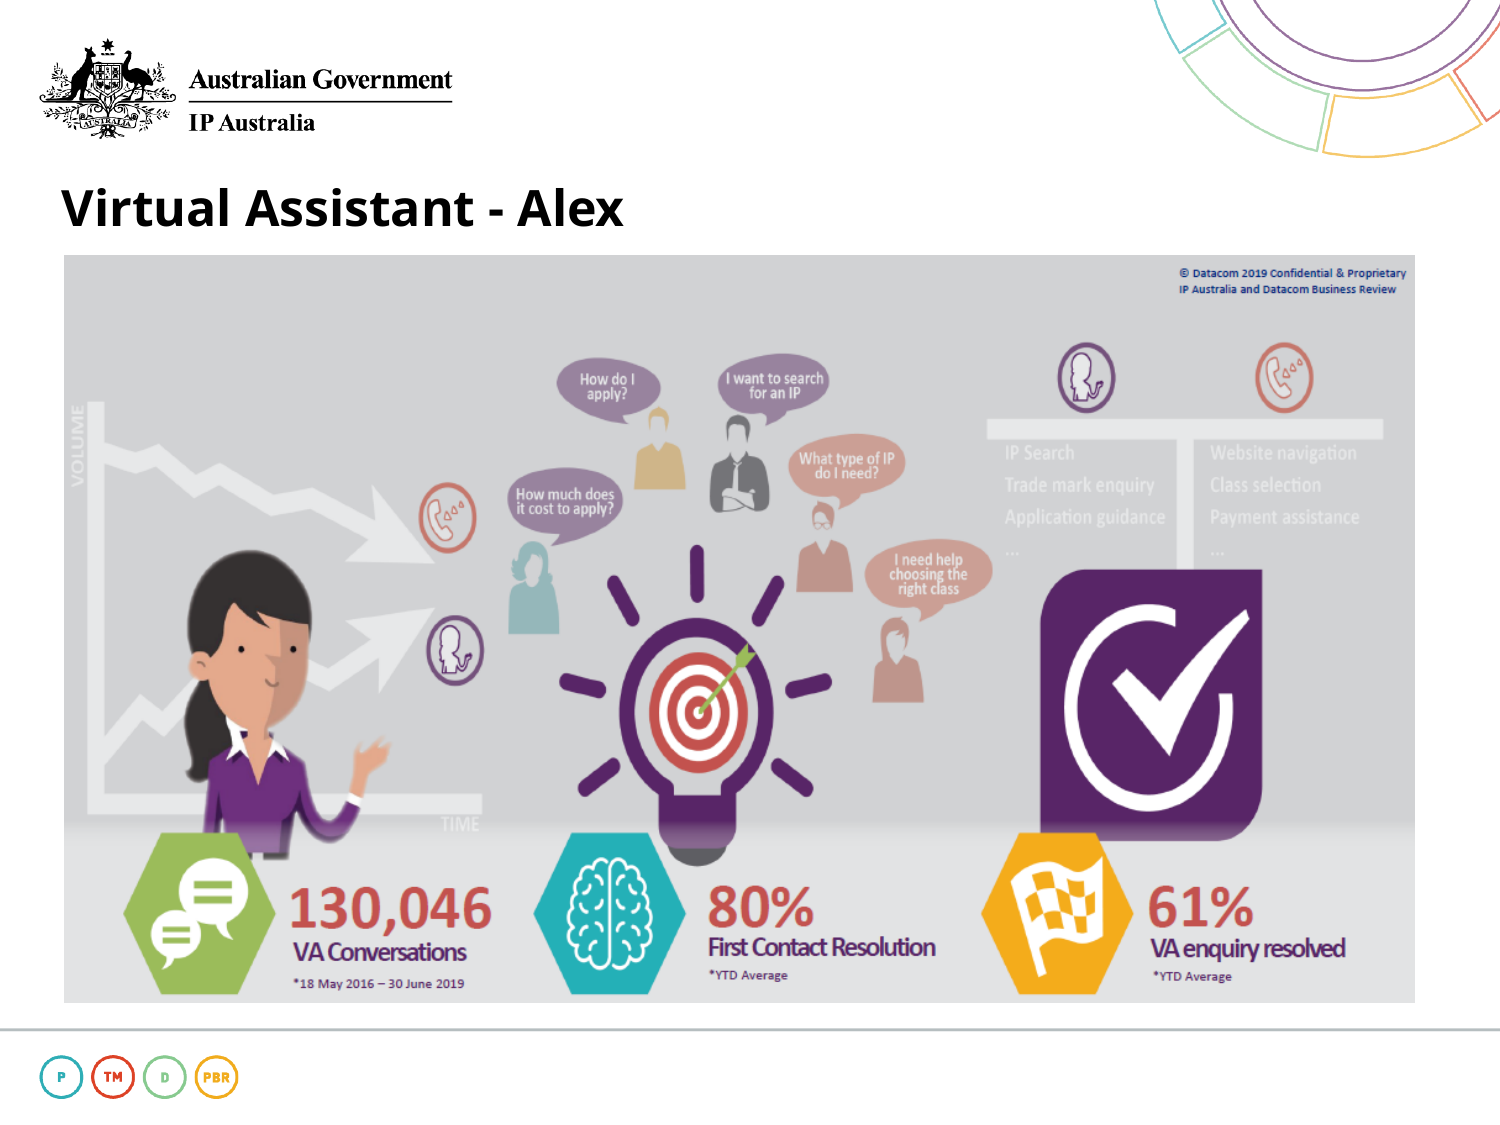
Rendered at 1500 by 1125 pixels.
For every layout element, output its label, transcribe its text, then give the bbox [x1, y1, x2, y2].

text_box Virtual Assistant - Alex [47, 169, 1398, 457]
picture [0, 0, 1500, 1125]
